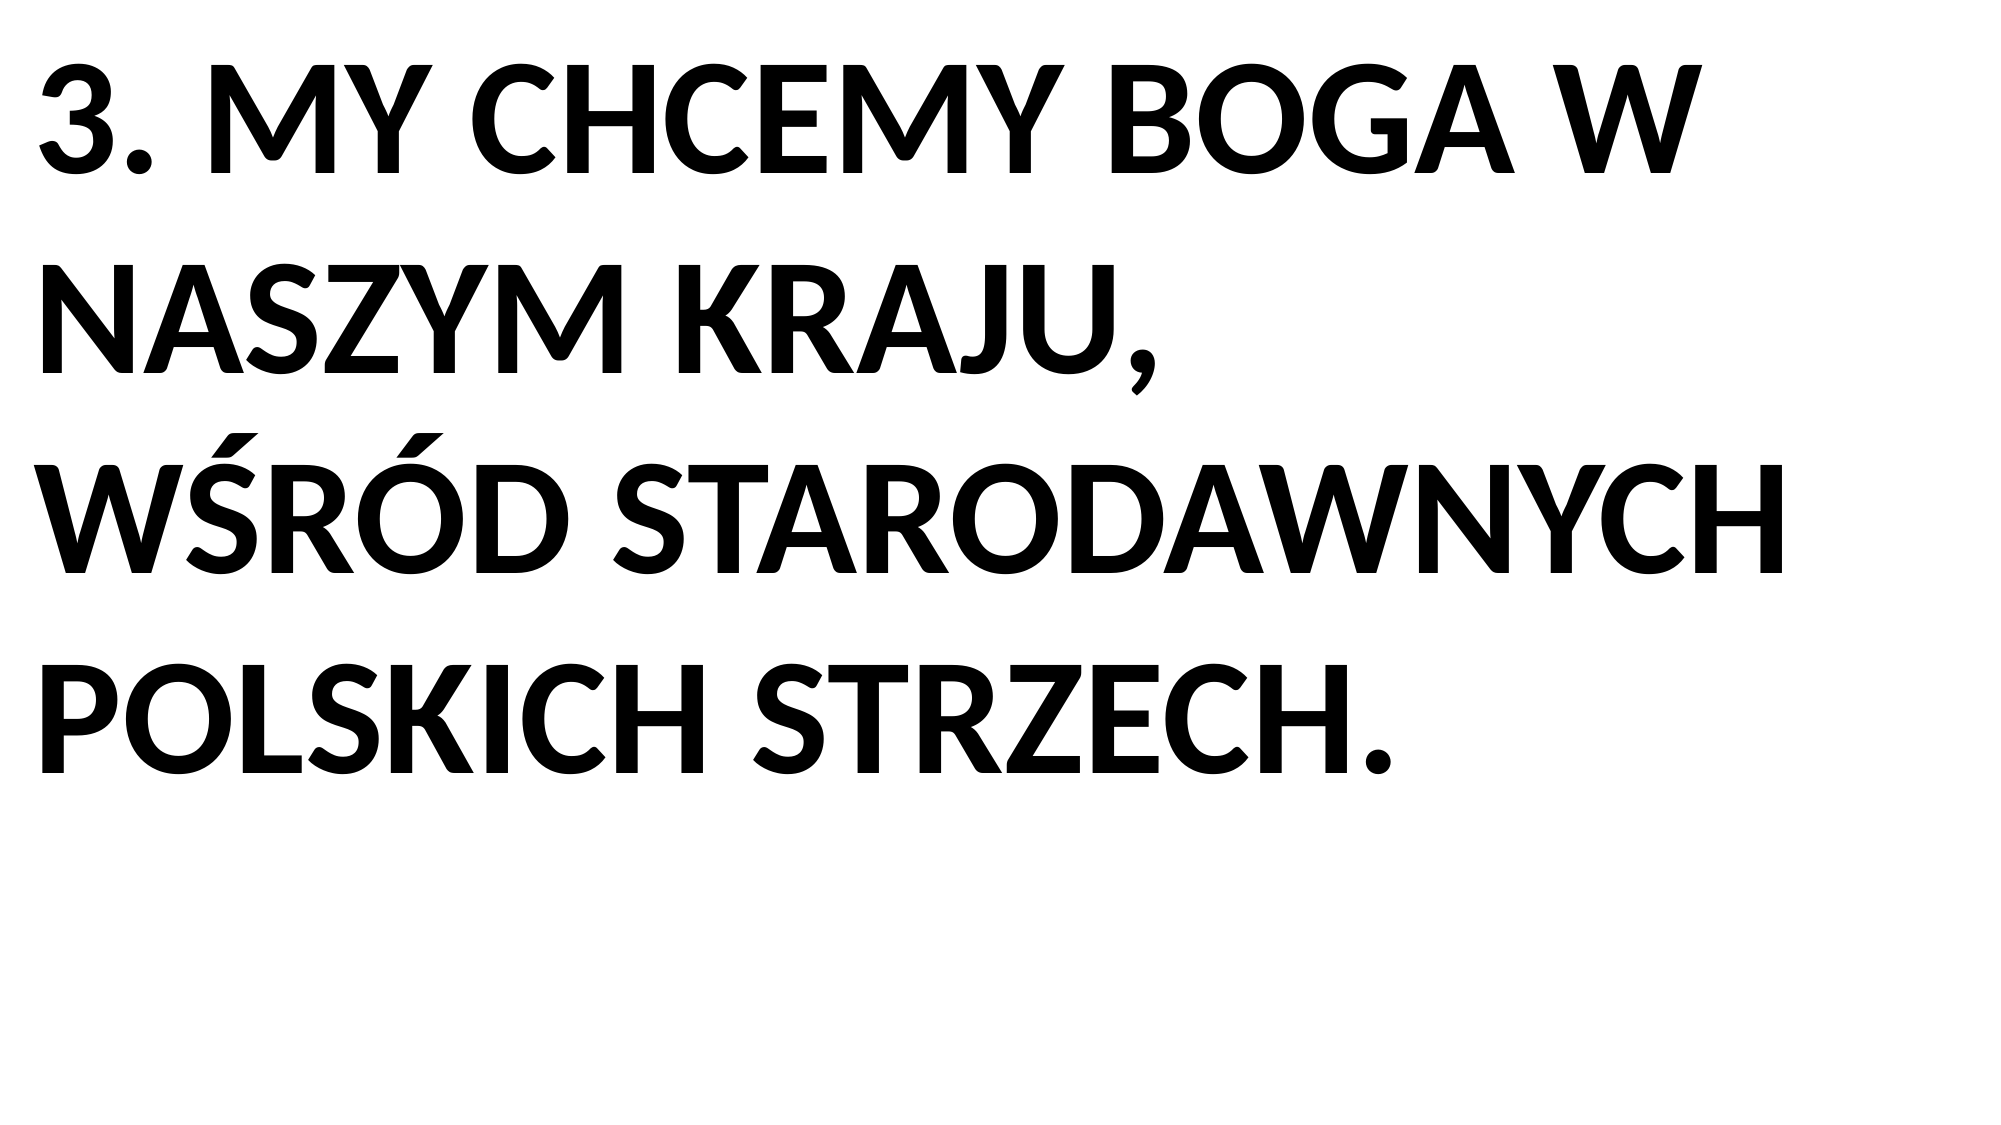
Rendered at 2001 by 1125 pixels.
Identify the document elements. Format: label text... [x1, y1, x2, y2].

text_box 3. MY CHCEMY BOGA W NASZYM KRAJU, WŚRÓD STARODAWNYCH POLSKICH STRZECH. [18, 0, 1984, 815]
